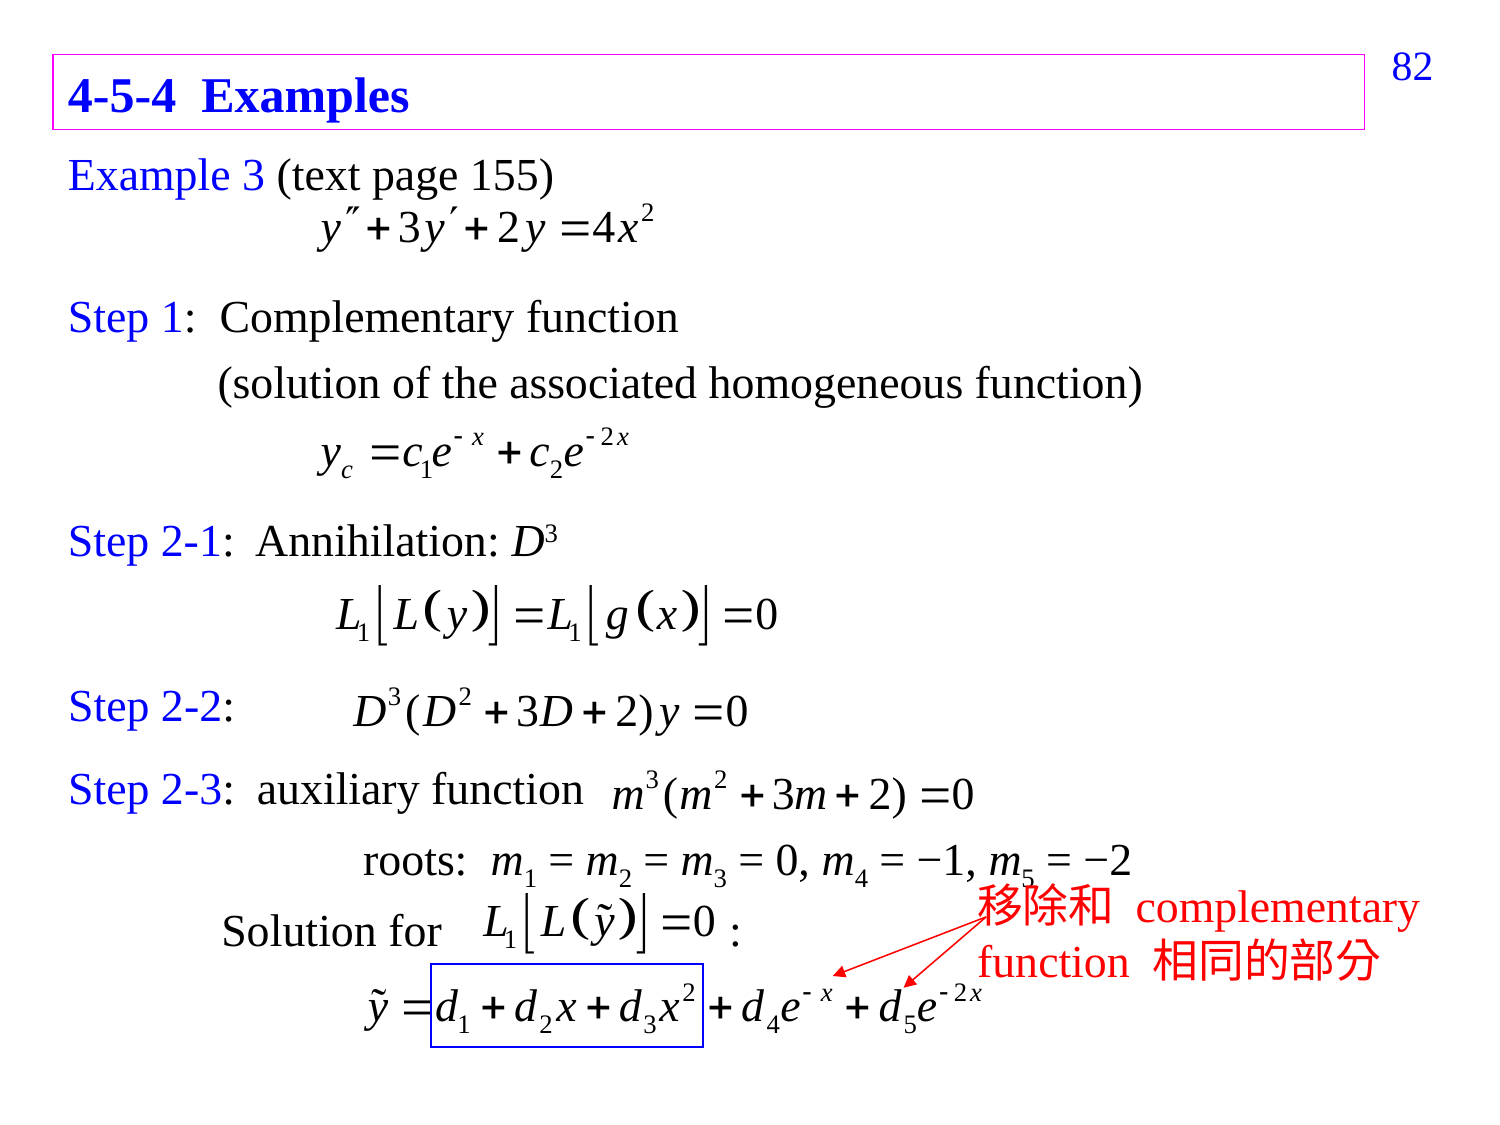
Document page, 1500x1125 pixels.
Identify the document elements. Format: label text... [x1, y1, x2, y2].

text_box Solution for : [720, 893, 962, 963]
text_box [348, 680, 753, 742]
text_box [430, 964, 703, 974]
text_box 移除和 complementary function 相同的部分 [962, 869, 1447, 995]
text_box Example 3 (text page 155) [53, 137, 762, 207]
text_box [312, 196, 659, 257]
text_box Step 2-3: [53, 751, 250, 822]
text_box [312, 420, 635, 484]
text_box Step 2-1: Annihilation: D3 [53, 503, 1400, 574]
slide_number 221 [1304, 30, 1449, 110]
text_box 4-5-4 Examples [53, 54, 1365, 130]
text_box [330, 585, 782, 651]
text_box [359, 975, 988, 1039]
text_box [478, 892, 719, 958]
text_box [834, 926, 962, 974]
text_box Solution for : [206, 893, 476, 963]
text_box roots: m1 = m2 = m3 = 0, m4 = −1, m5 = −2 [348, 822, 1329, 893]
text_box Step 1: Complementary function (solution of the associated homogeneous function) [53, 278, 1400, 415]
text_box auxiliary function [250, 751, 632, 822]
text_box Step 2-2: [53, 668, 250, 739]
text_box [608, 763, 978, 824]
